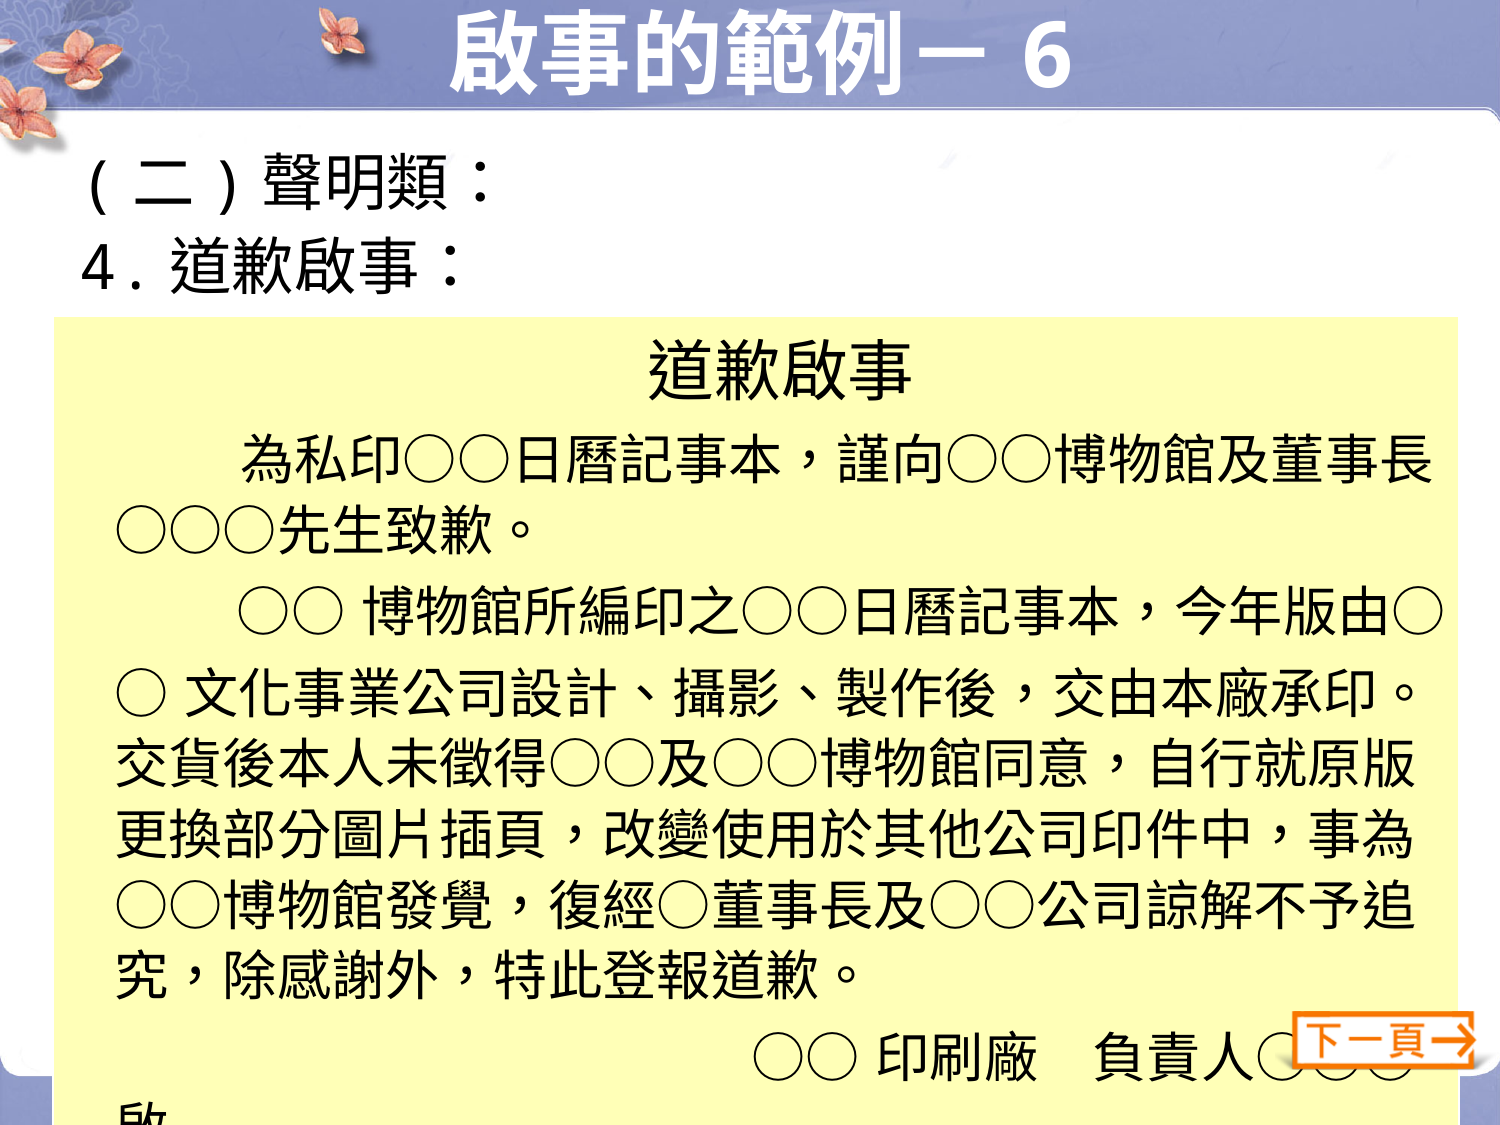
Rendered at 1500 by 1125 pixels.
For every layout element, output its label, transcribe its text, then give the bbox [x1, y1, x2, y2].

picture [0, 0, 1500, 1125]
text_box 啟事的範例－6 [65, 0, 1459, 114]
text_box (二)聲明類： 4.道歉啟事： [64, 156, 892, 308]
table_header 道歉啟事 為私印○○日曆記事本，謹向○○博物館及董事長○○○先生致歉。 ○○博物館所編印之○○日曆記事本，今年版由○ ○文化事業公司設計、攝影、製作後，交由本廠承印。交貨後本人未徵得○○及○○博物館同意，自行就原版更換部分圖片插頁，改變使用於其他公司印件中，事為○○博物館發覺，復經○董事長及○○公司諒解不予追究，除感謝外，特此登報道歉。 ○○印刷廠 負責人○○○啟 [54, 317, 1458, 1125]
